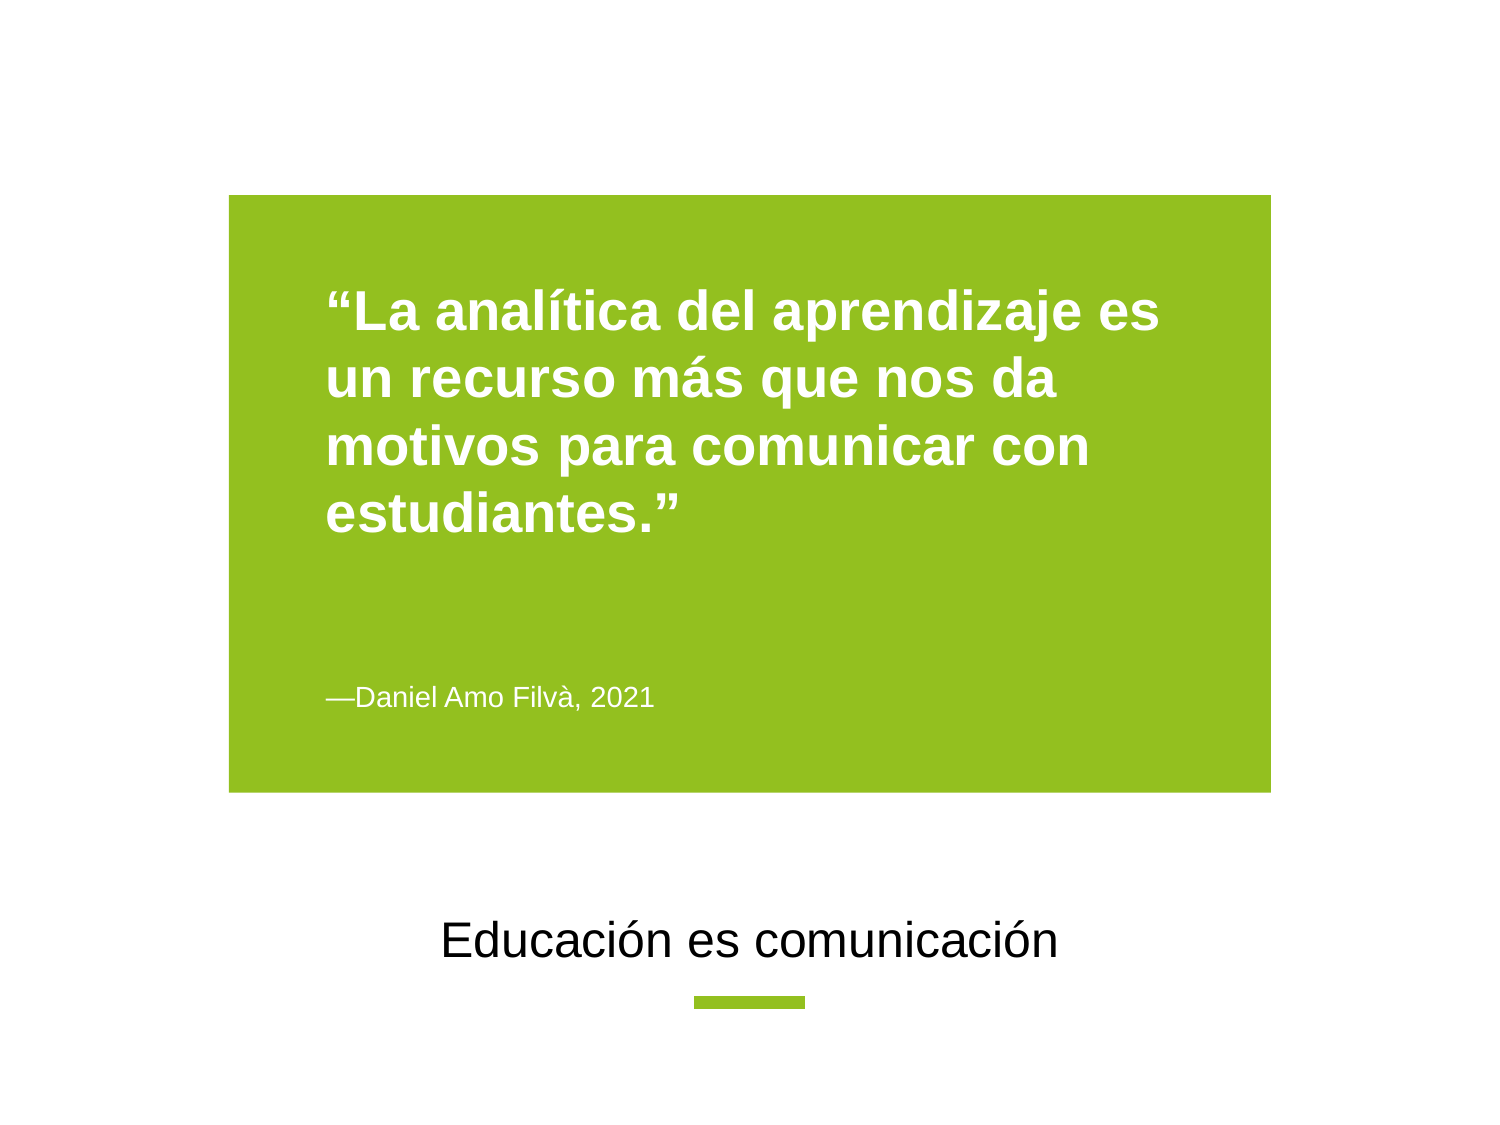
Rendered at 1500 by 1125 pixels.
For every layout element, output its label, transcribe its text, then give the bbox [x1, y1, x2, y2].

subtitle “La analítica del aprendizaje es un recurso más que nos da motivos para comunicar con estudiantes.” [310, 259, 1197, 719]
text_box Educación es comunicación [0, 782, 1500, 982]
subtitle —Daniel Amo Filvà, 2021 [310, 663, 790, 782]
text_box [228, 195, 1271, 782]
